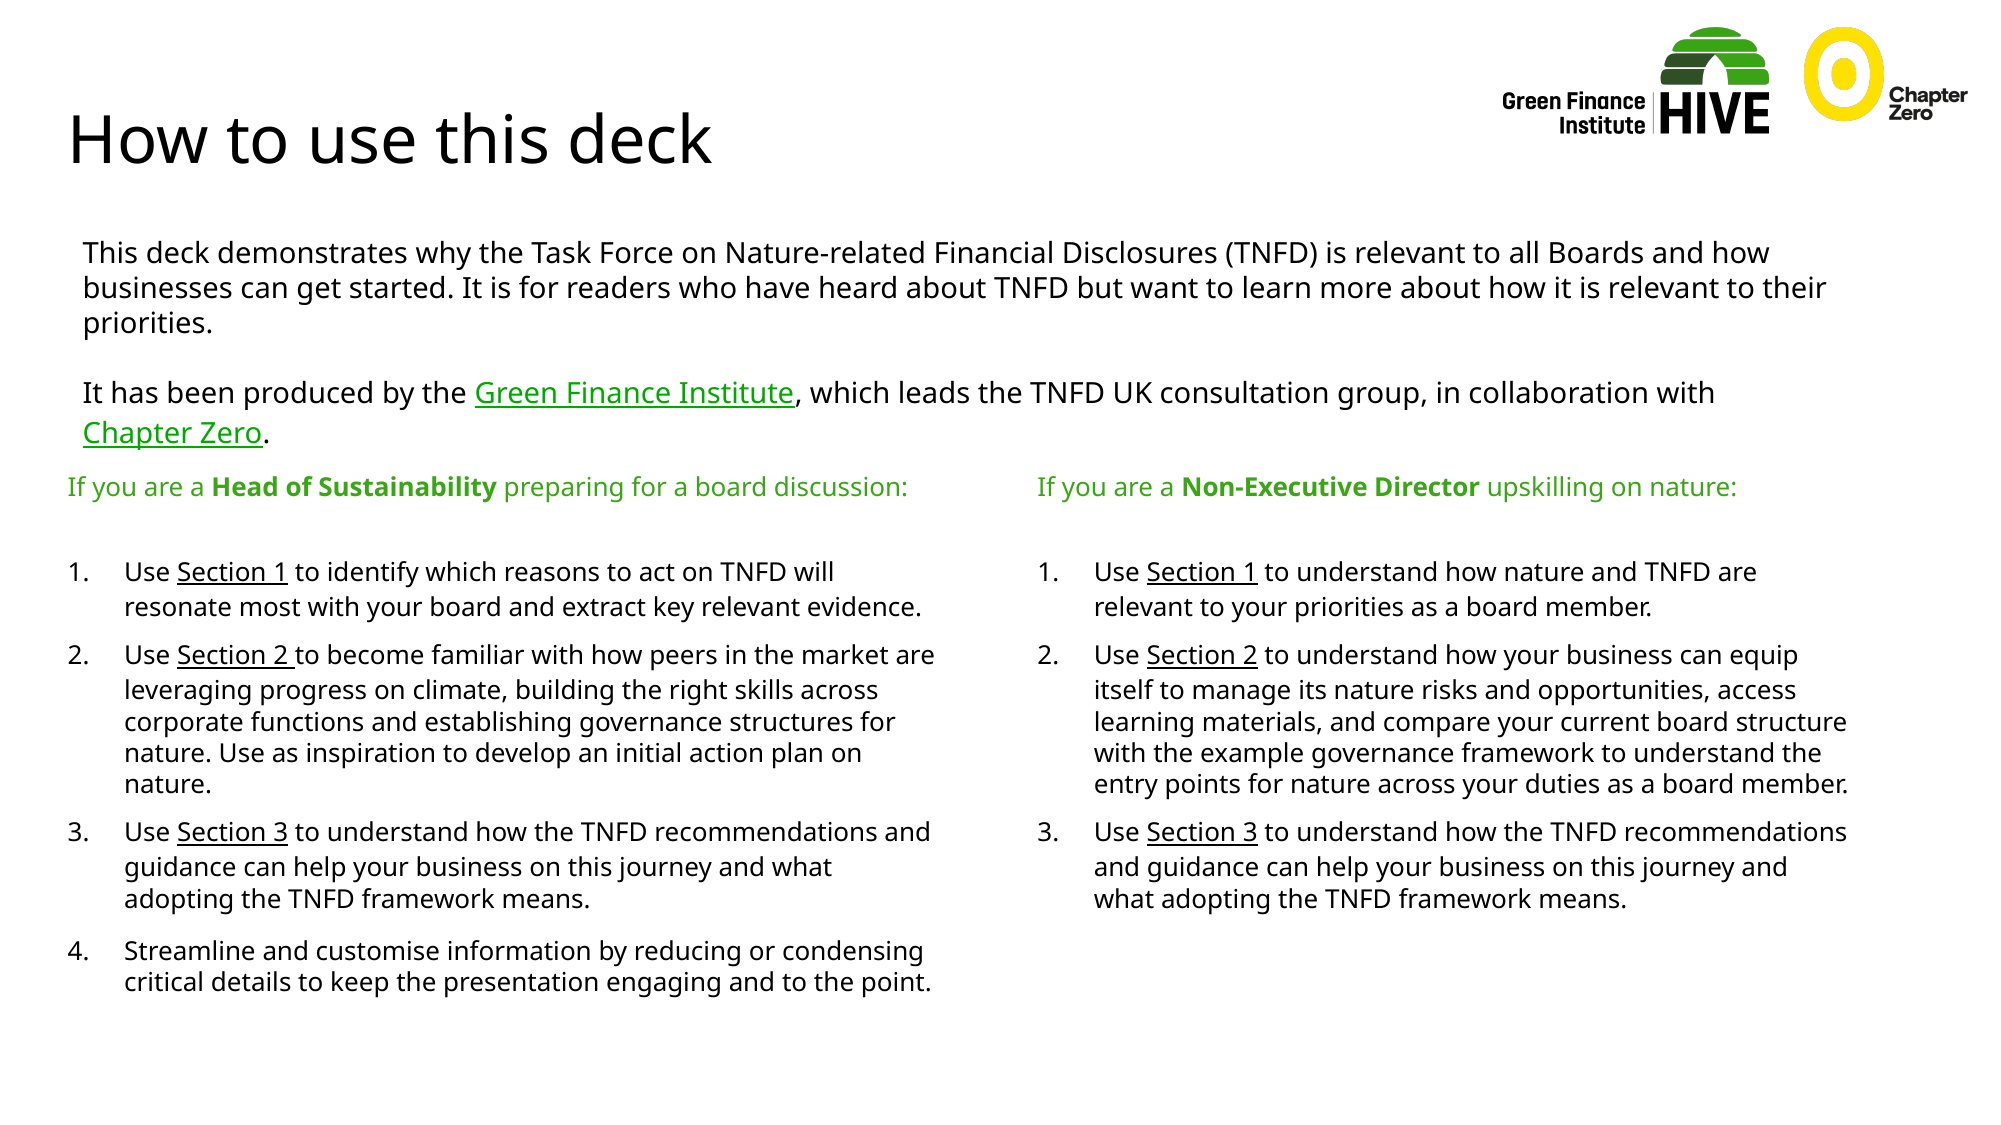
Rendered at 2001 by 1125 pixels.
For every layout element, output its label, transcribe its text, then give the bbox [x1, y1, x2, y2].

text_box If you are a Non-Executive Director upskilling on nature: [1037, 462, 1805, 520]
list If you are a Head of Sustainability preparing for a board discussion: [67, 462, 1037, 520]
list Use Section 1 to identify which reasons to act on TNFD will resonate most with your board and extract key relevant evidence. Use Section 2 to become familiar with how peers in the market are leveraging progress on climate, building the right skills across corporate functions and establishing governance structures for nature. Use as inspiration to develop an initial action plan on nature. Use Section 3 to understand how the TNFD recommendations and guidance can help your business on this journey and what adopting the TNFD framework means. Streamline and customise information by reducing or condensing critical details to keep the presentation engaging and to the point. [67, 551, 963, 1014]
title How to use this deck [67, 98, 1932, 278]
picture [1804, 26, 1968, 122]
text_box Use Section 1 to understand how nature and TNFD are relevant to your priorities as a board member. Use Section 2 to understand how your business can equip itself to manage its nature risks and opportunities, access learning materials, and compare your current board structure with the example governance framework to understand the entry points for nature across your duties as a board member. Use Section 3 to understand how the TNFD recommendations and guidance can help your business on this journey and what adopting the TNFD framework means. [1037, 551, 1867, 1014]
picture [1502, 26, 1770, 135]
text_box This deck demonstrates why the Task Force on Nature-related Financial Disclosures (TNFD) is relevant to all Boards and how businesses can get started. It is for readers who have heard about TNFD but want to learn more about how it is relevant to their priorities. It has been produced by the Green Finance Institute, which leads the TNFD UK consultation group, in collaboration with Chapter Zero. [67, 227, 1867, 462]
